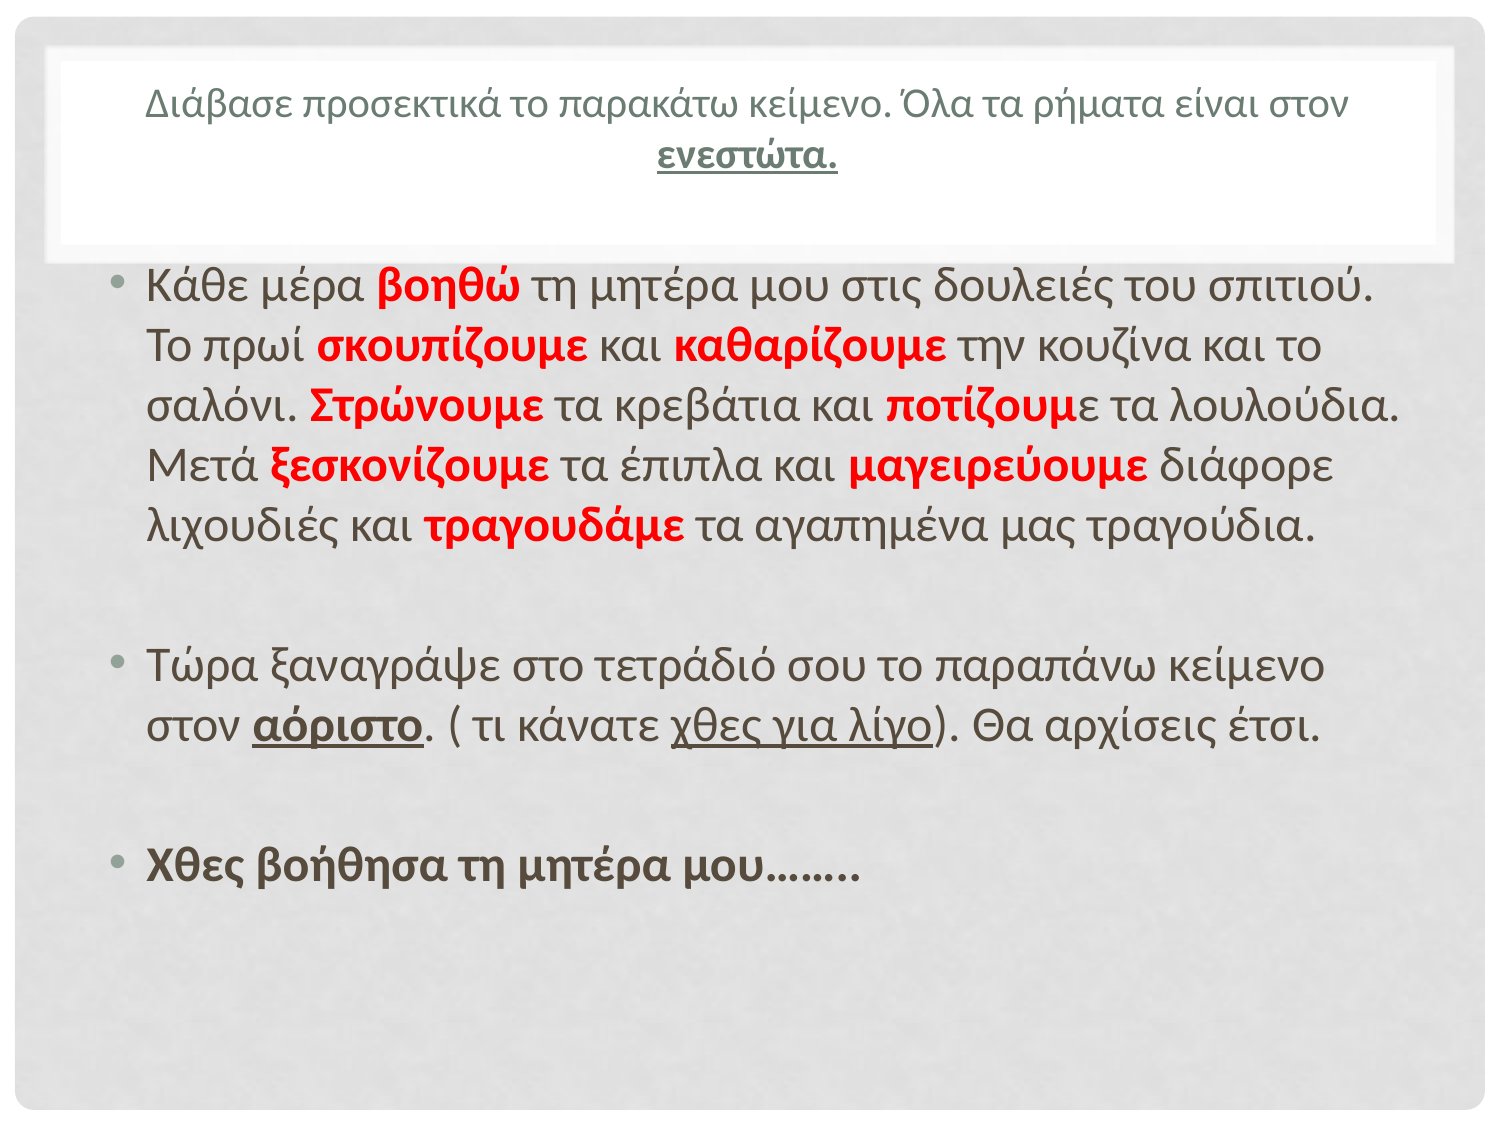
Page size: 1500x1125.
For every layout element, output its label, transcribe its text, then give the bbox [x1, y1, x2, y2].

list Κάθε μέρα βοηθώ τη μητέρα μου στις δουλειές του σπιτιού. Το πρωί σκουπίζουμε και καθαρίζουμε την κουζίνα και το σαλόνι. Στρώνουμε τα κρεβάτια και ποτίζουμε τα λουλούδια. Μετά ξεσκονίζουμε τα έπιπλα και μαγειρεύουμε διάφορε λιχουδιές και τραγουδάμε τα αγαπημένα μας τραγούδια. Τώρα ξαναγράψε στο τετράδιό σου το παραπάνω κείμενο στον αόριστο. ( τι κάνατε χθες για λίγο). Θα αρχίσεις έτσι. Χθες βοήθησα τη μητέρα μου…….. [75, 243, 1425, 1005]
title Διάβασε προσεκτικά το παρακάτω κείμενο. Όλα τα ρήματα είναι στον ενεστώτα. [69, 66, 1425, 185]
